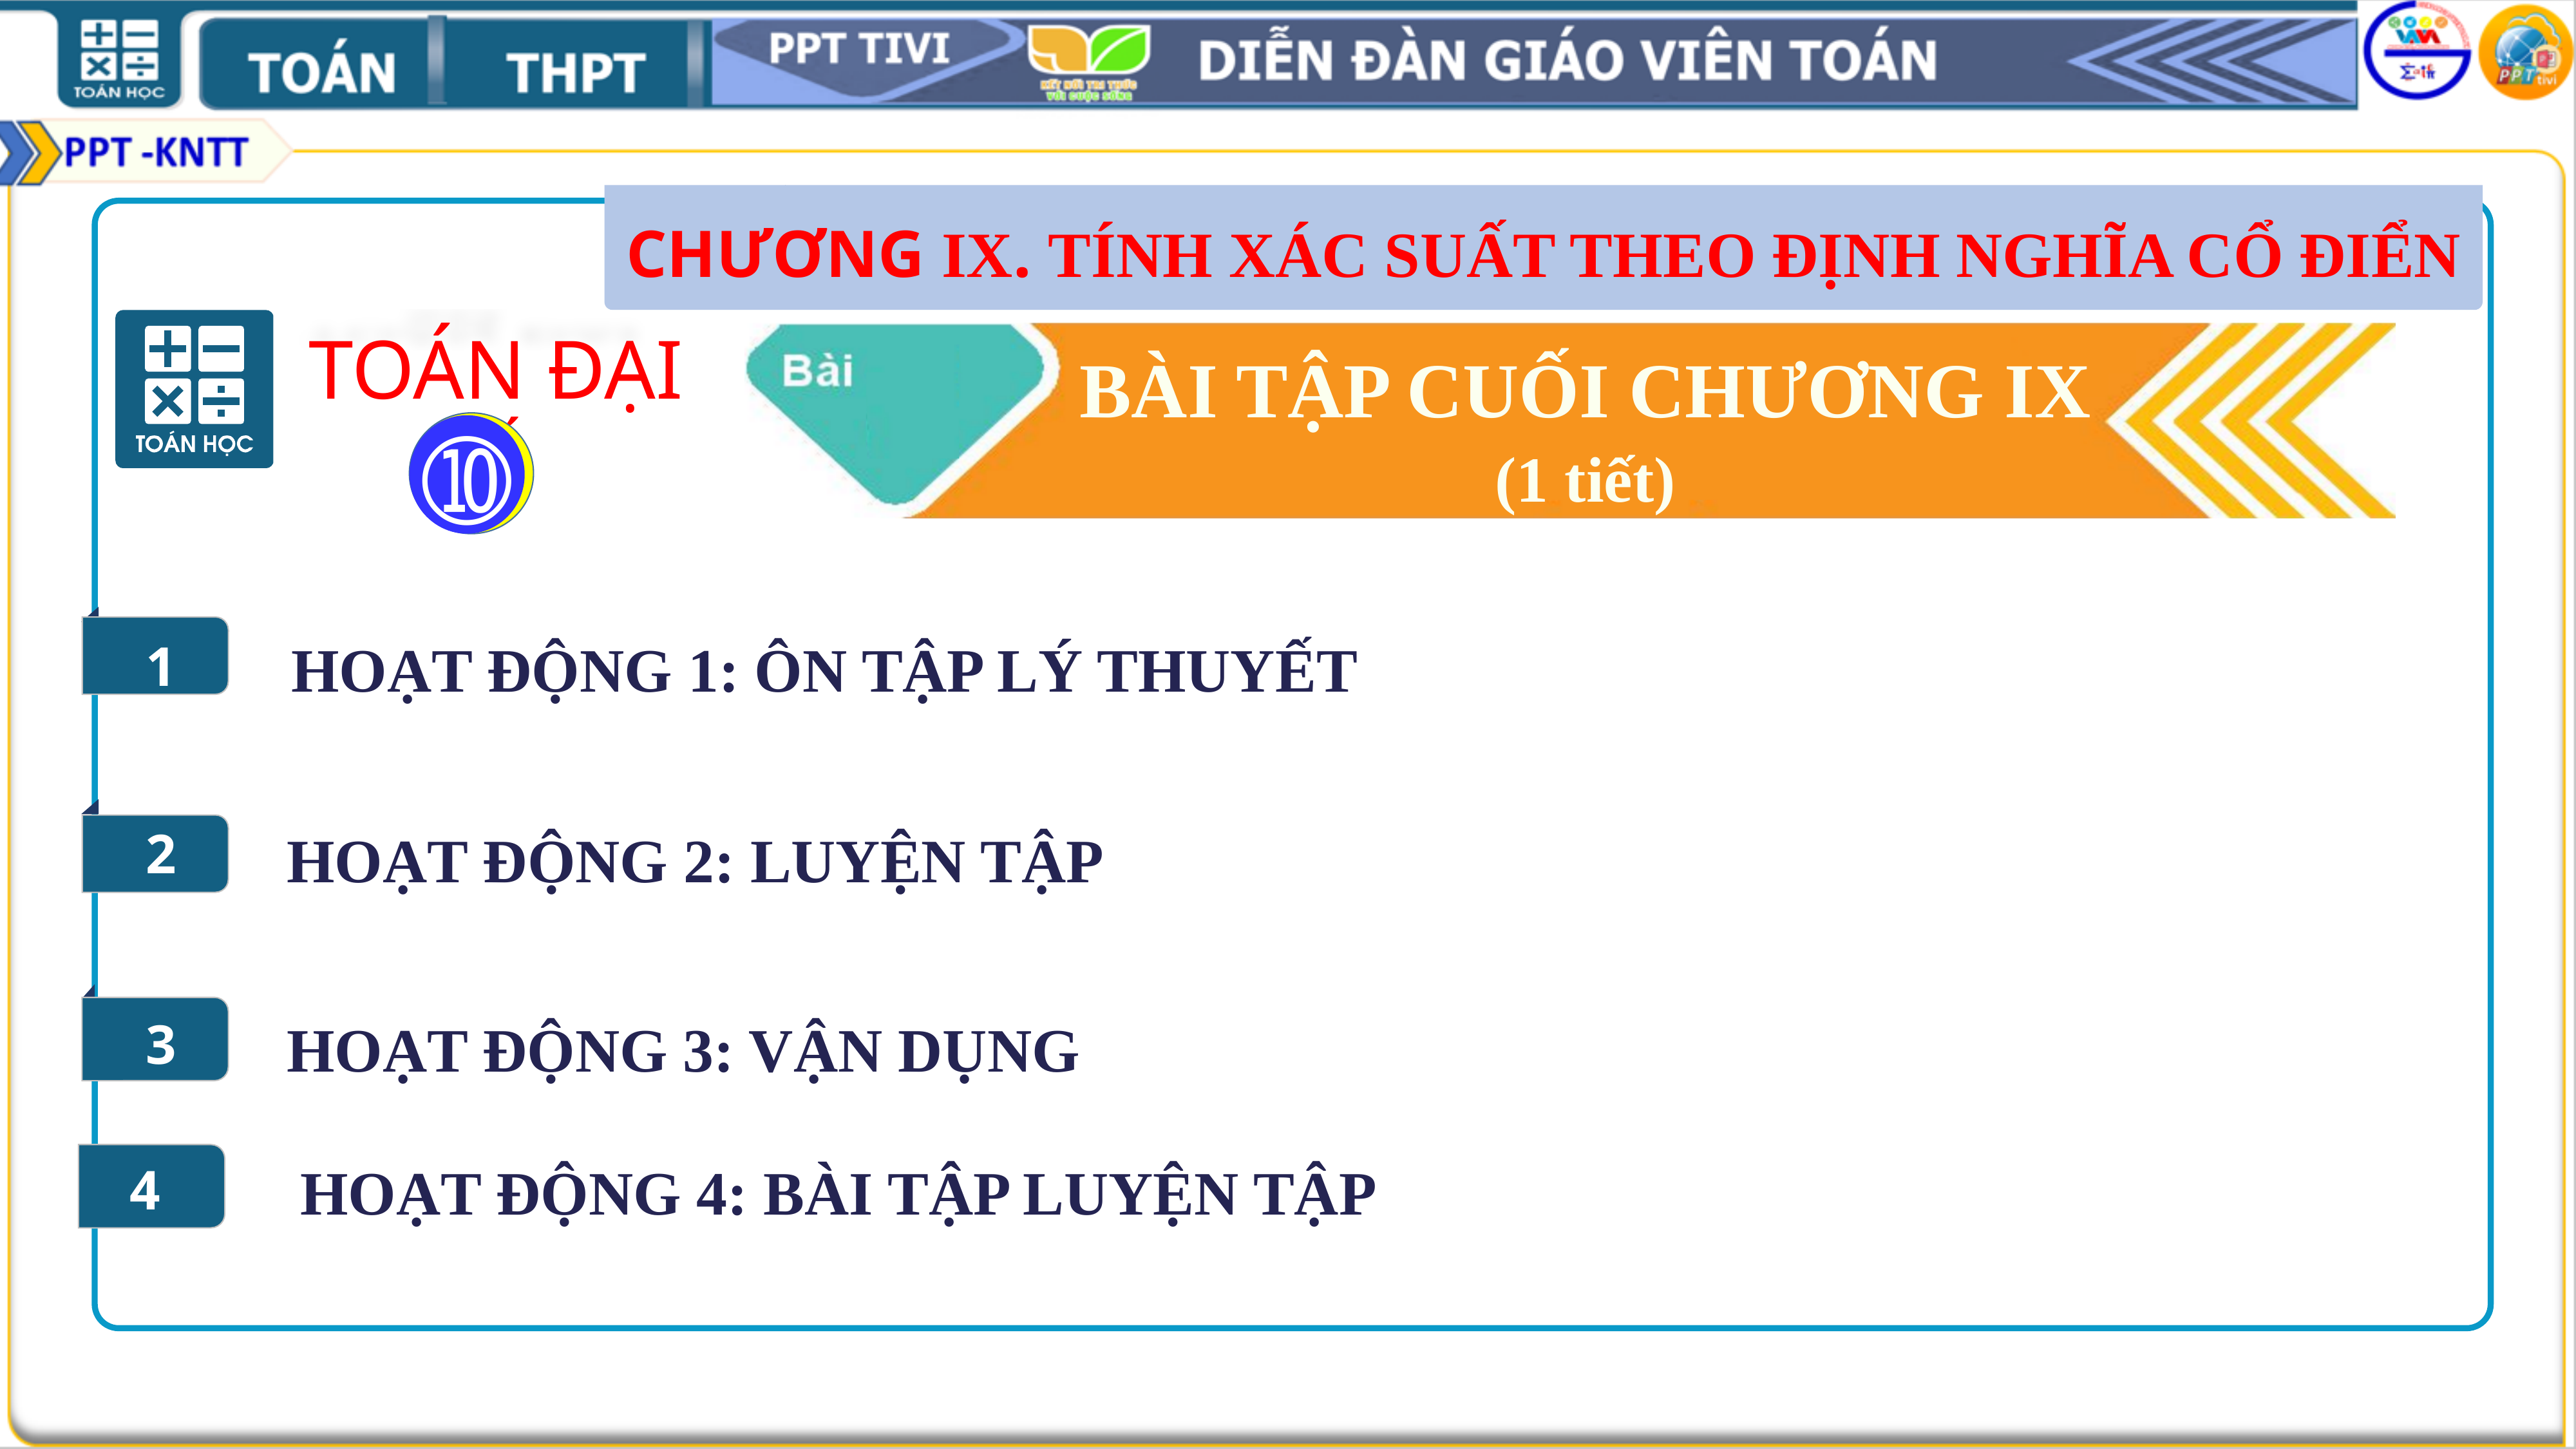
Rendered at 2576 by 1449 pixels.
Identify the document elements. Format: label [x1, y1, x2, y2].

text_box [78, 185, 2495, 1381]
text_box [744, 321, 2396, 592]
picture [0, 0, 2576, 1449]
